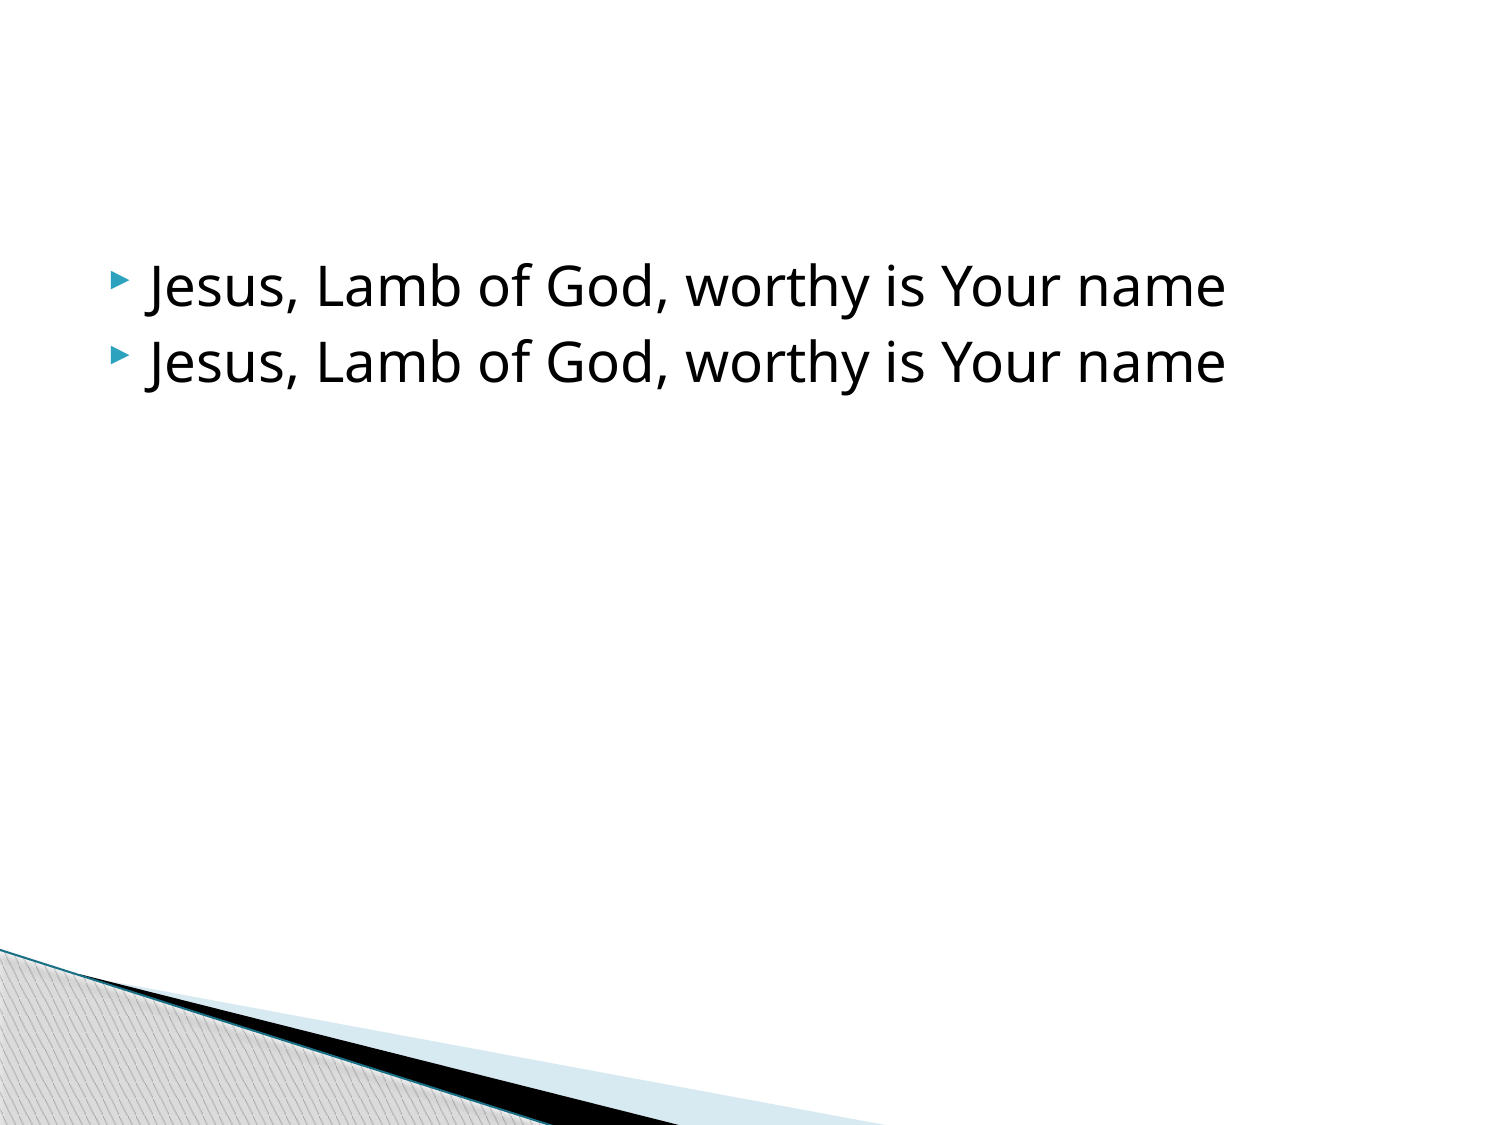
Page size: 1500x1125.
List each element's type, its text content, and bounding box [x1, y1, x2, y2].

list Jesus, Lamb of God, worthy is Your name Jesus, Lamb of God, worthy is Your name [75, 243, 1425, 986]
